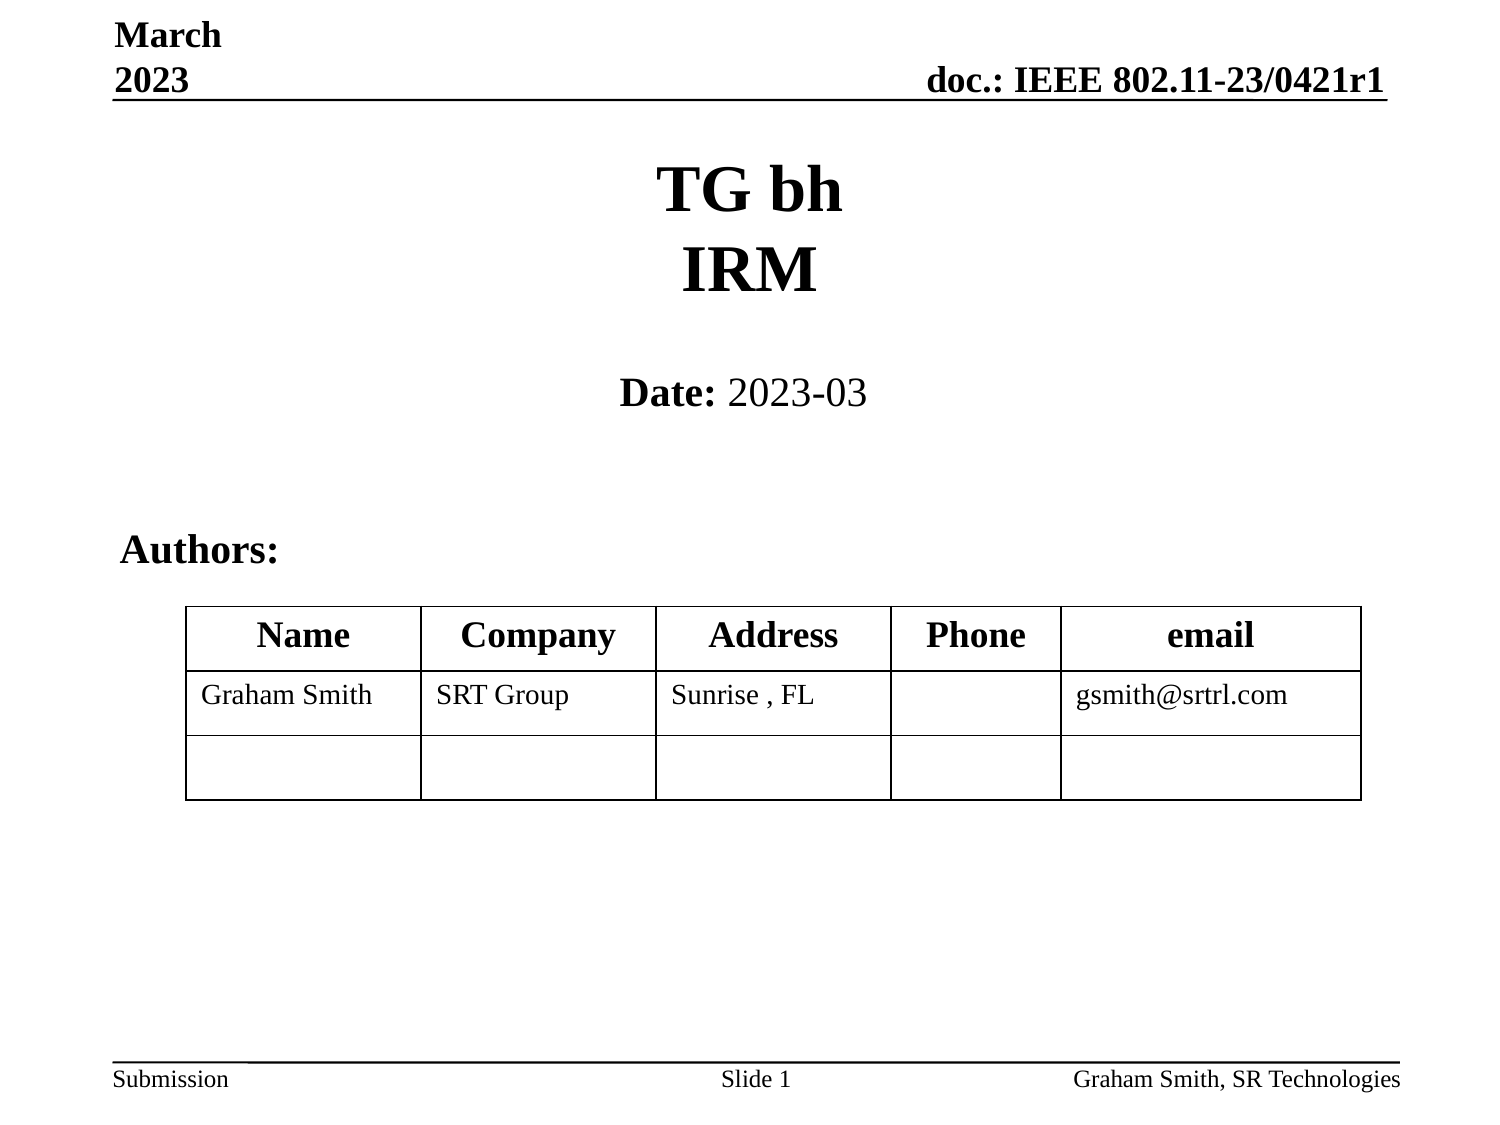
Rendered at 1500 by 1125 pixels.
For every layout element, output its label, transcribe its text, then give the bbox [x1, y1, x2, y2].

table_cell [187, 736, 420, 799]
table_cell gsmith@srtrl.com [1062, 672, 1360, 735]
table_header Phone [892, 607, 1060, 670]
table_cell [422, 736, 655, 799]
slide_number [114, 54, 265, 101]
table_cell SRT Group [422, 672, 655, 735]
list Date: 2023-03 [106, 362, 1382, 425]
table_header Name [187, 607, 420, 670]
text_box Authors: [104, 514, 342, 578]
table_header Address [657, 607, 890, 670]
table_cell [657, 736, 890, 799]
table_cell Sunrise , FL [657, 672, 890, 735]
table_cell Graham Smith [187, 672, 420, 735]
footer Graham Smith, SR Technologies [1069, 1061, 1402, 1093]
table_header email [1062, 607, 1360, 670]
table_cell [892, 672, 1060, 735]
table_cell [1062, 736, 1360, 799]
title TG bh IRM [112, 137, 1388, 313]
slide_number Slide 1 [712, 1061, 800, 1093]
table_header Company [422, 607, 655, 670]
table_cell [892, 736, 1060, 799]
